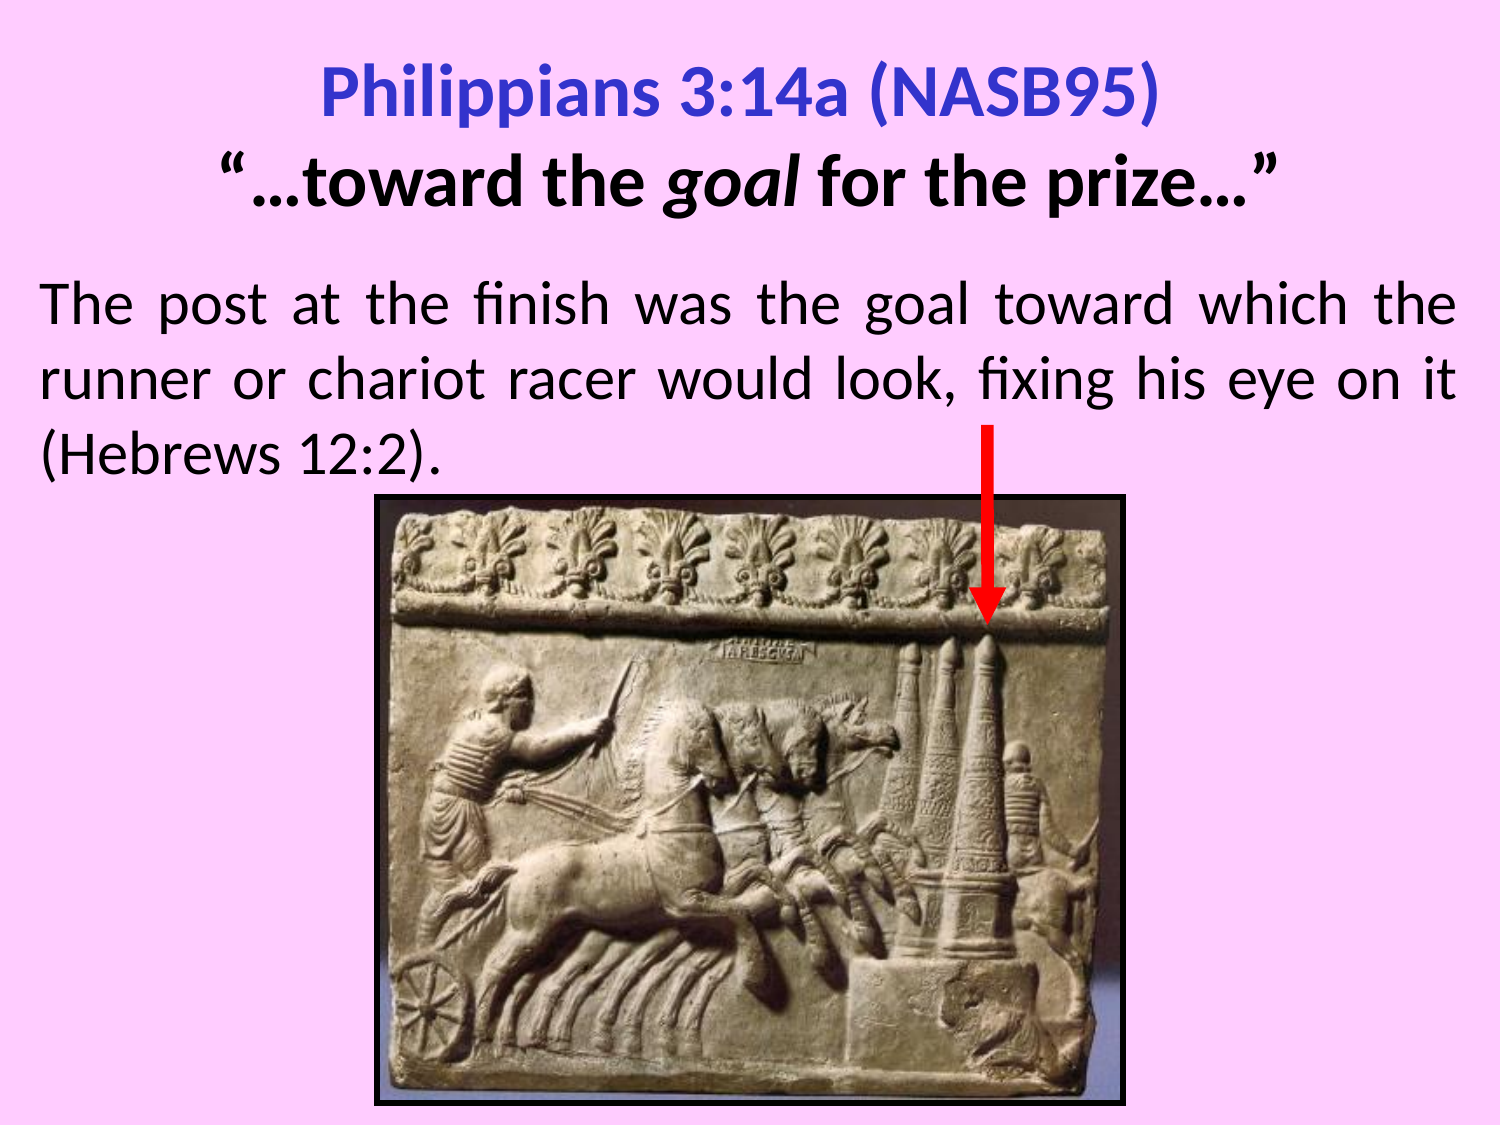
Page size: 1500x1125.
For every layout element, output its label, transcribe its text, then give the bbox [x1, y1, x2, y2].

list The post at the finish was the goal toward which the runner or chariot racer would look, fixing his eye on it (Hebrews 12:2). [24, 254, 1475, 505]
title Philippians 3:14a (NASB95) “…toward the goal for the prize…” [200, 37, 1300, 225]
picture [380, 499, 1120, 1100]
